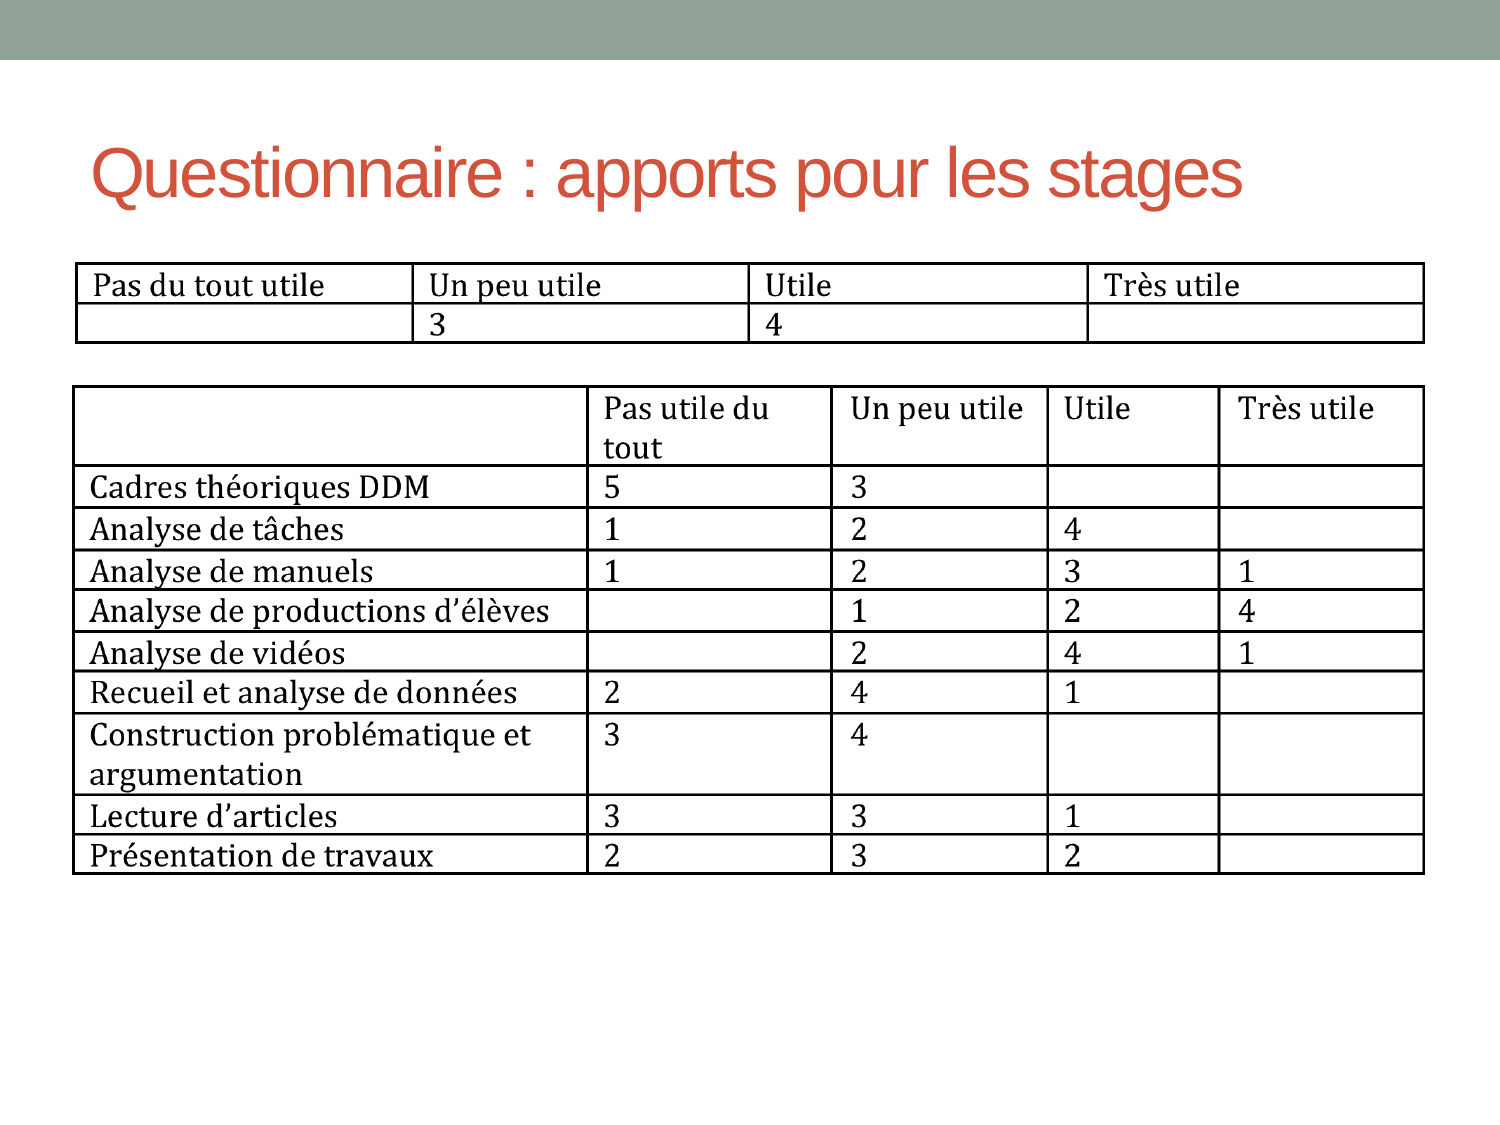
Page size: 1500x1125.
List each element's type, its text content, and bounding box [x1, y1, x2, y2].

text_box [71, 385, 1426, 914]
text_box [74, 262, 1426, 383]
title Questionnaire : apports pour les stages [75, 87, 1425, 250]
